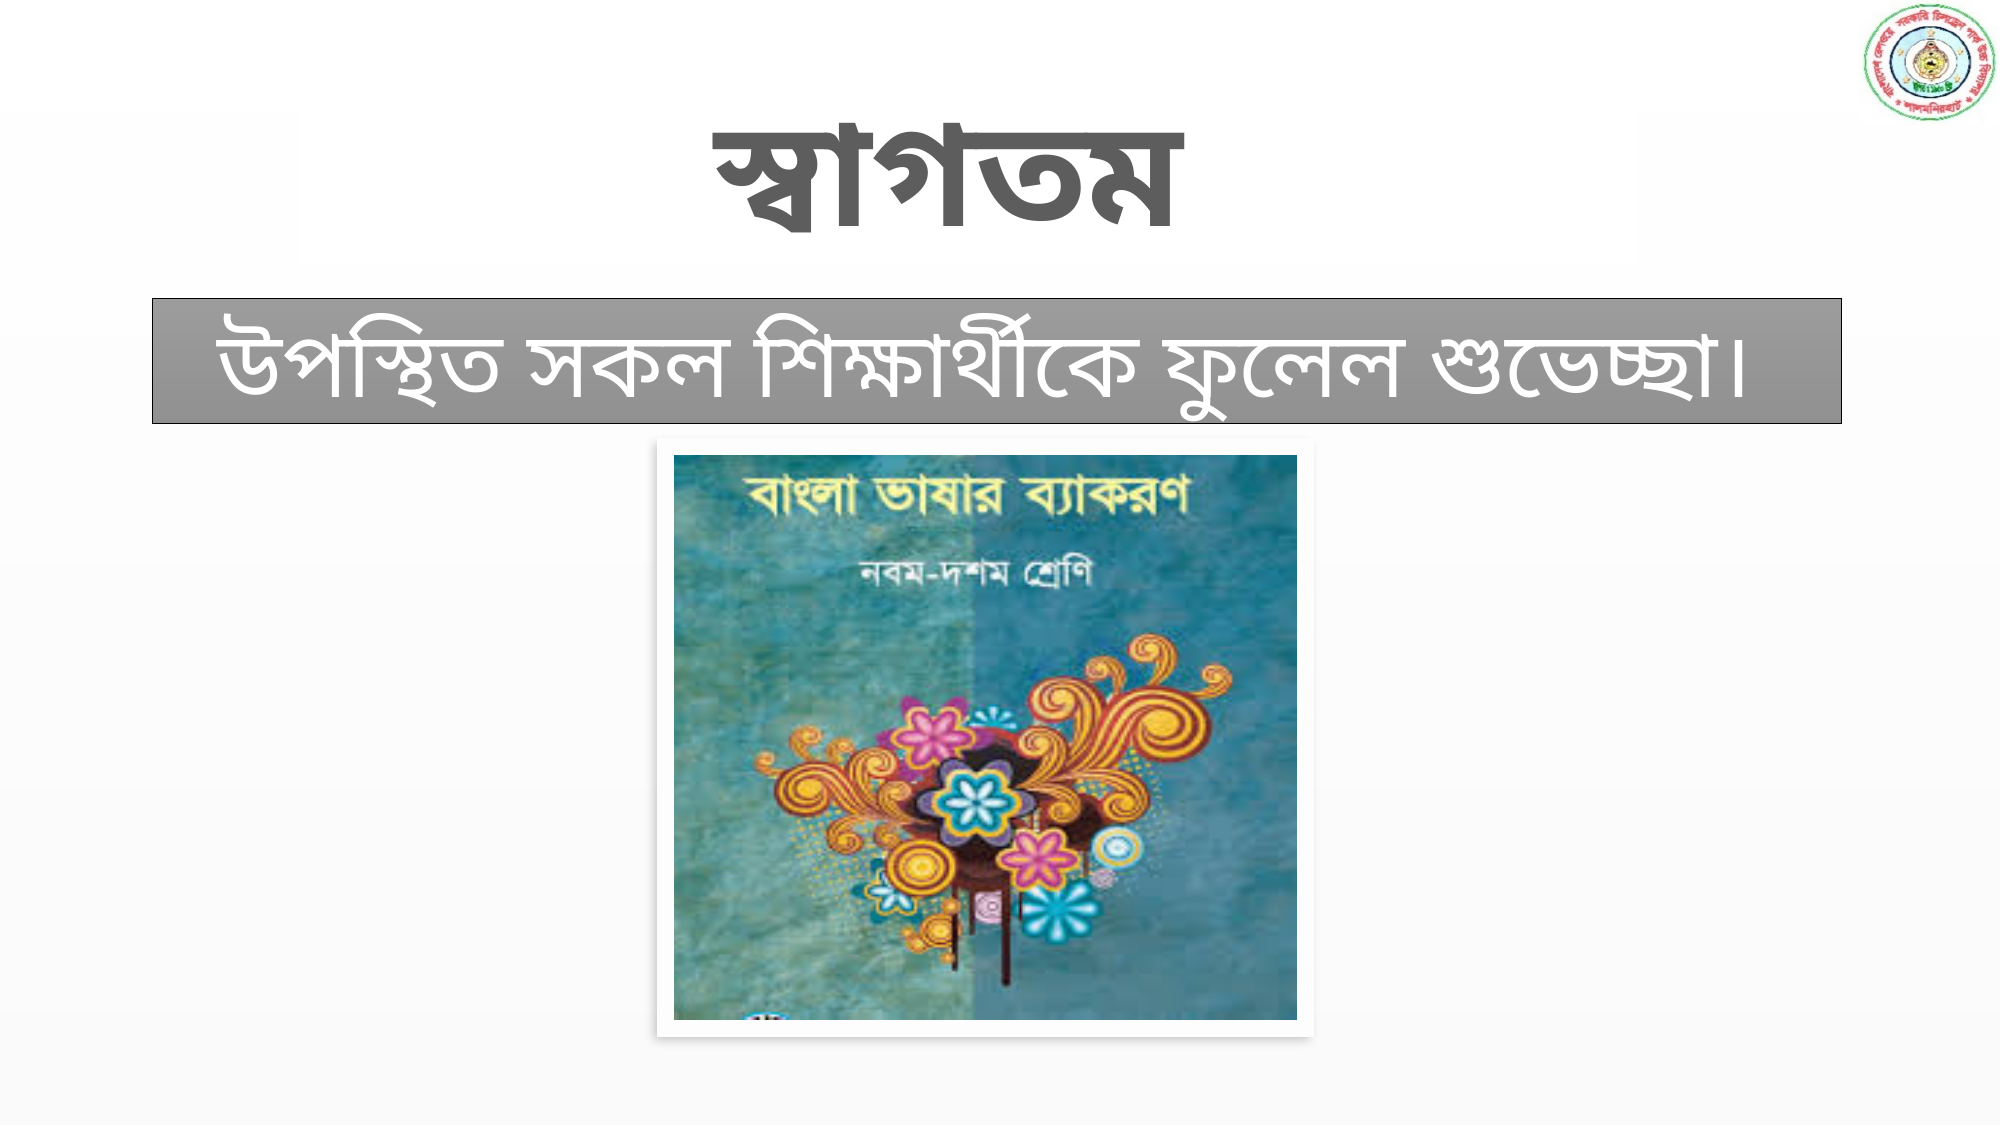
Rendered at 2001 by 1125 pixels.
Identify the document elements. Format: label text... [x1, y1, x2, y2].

picture [1859, 0, 2000, 125]
picture [673, 454, 1297, 1020]
text_box স্বাগতম [299, 68, 1638, 265]
text_box উপস্থিত সকল শিক্ষার্থীকে ফুলেল শুভেচ্ছা। [152, 298, 1842, 424]
